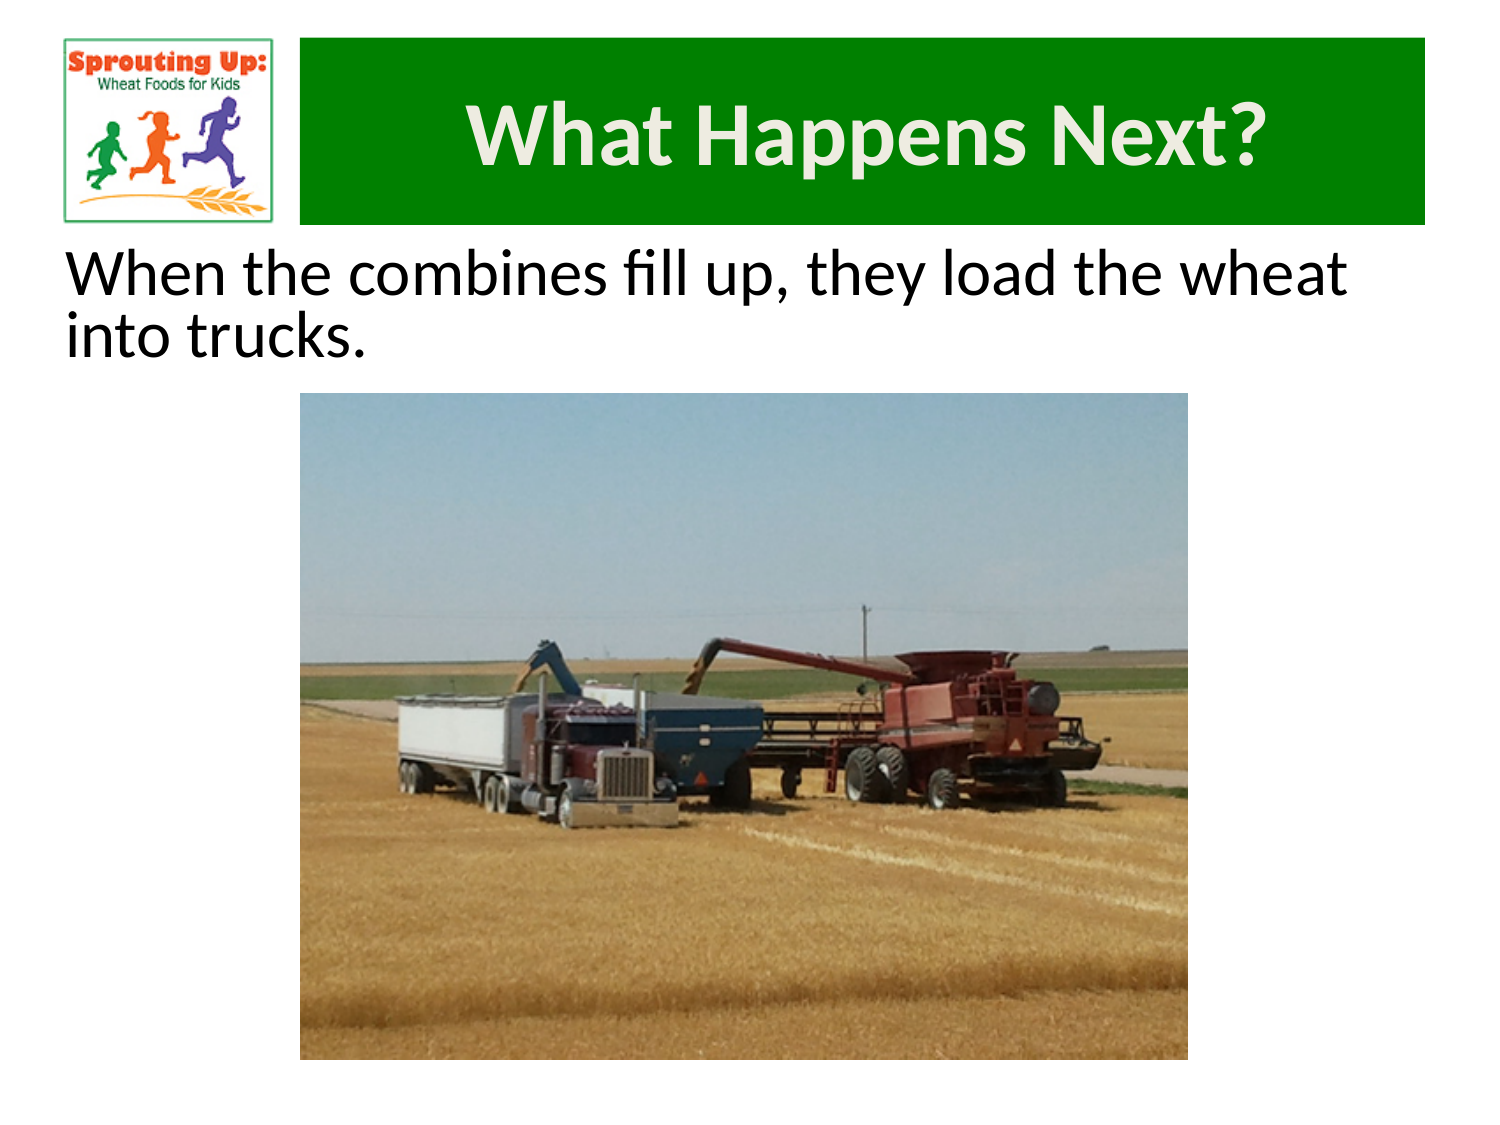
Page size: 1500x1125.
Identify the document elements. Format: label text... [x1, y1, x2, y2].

picture [62, 37, 276, 226]
list When the combines fill up, they load the wheat into trucks. [49, 249, 1476, 413]
text_box [299, 37, 1425, 225]
title What Happens Next? [312, 44, 1426, 213]
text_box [299, 393, 1188, 1060]
